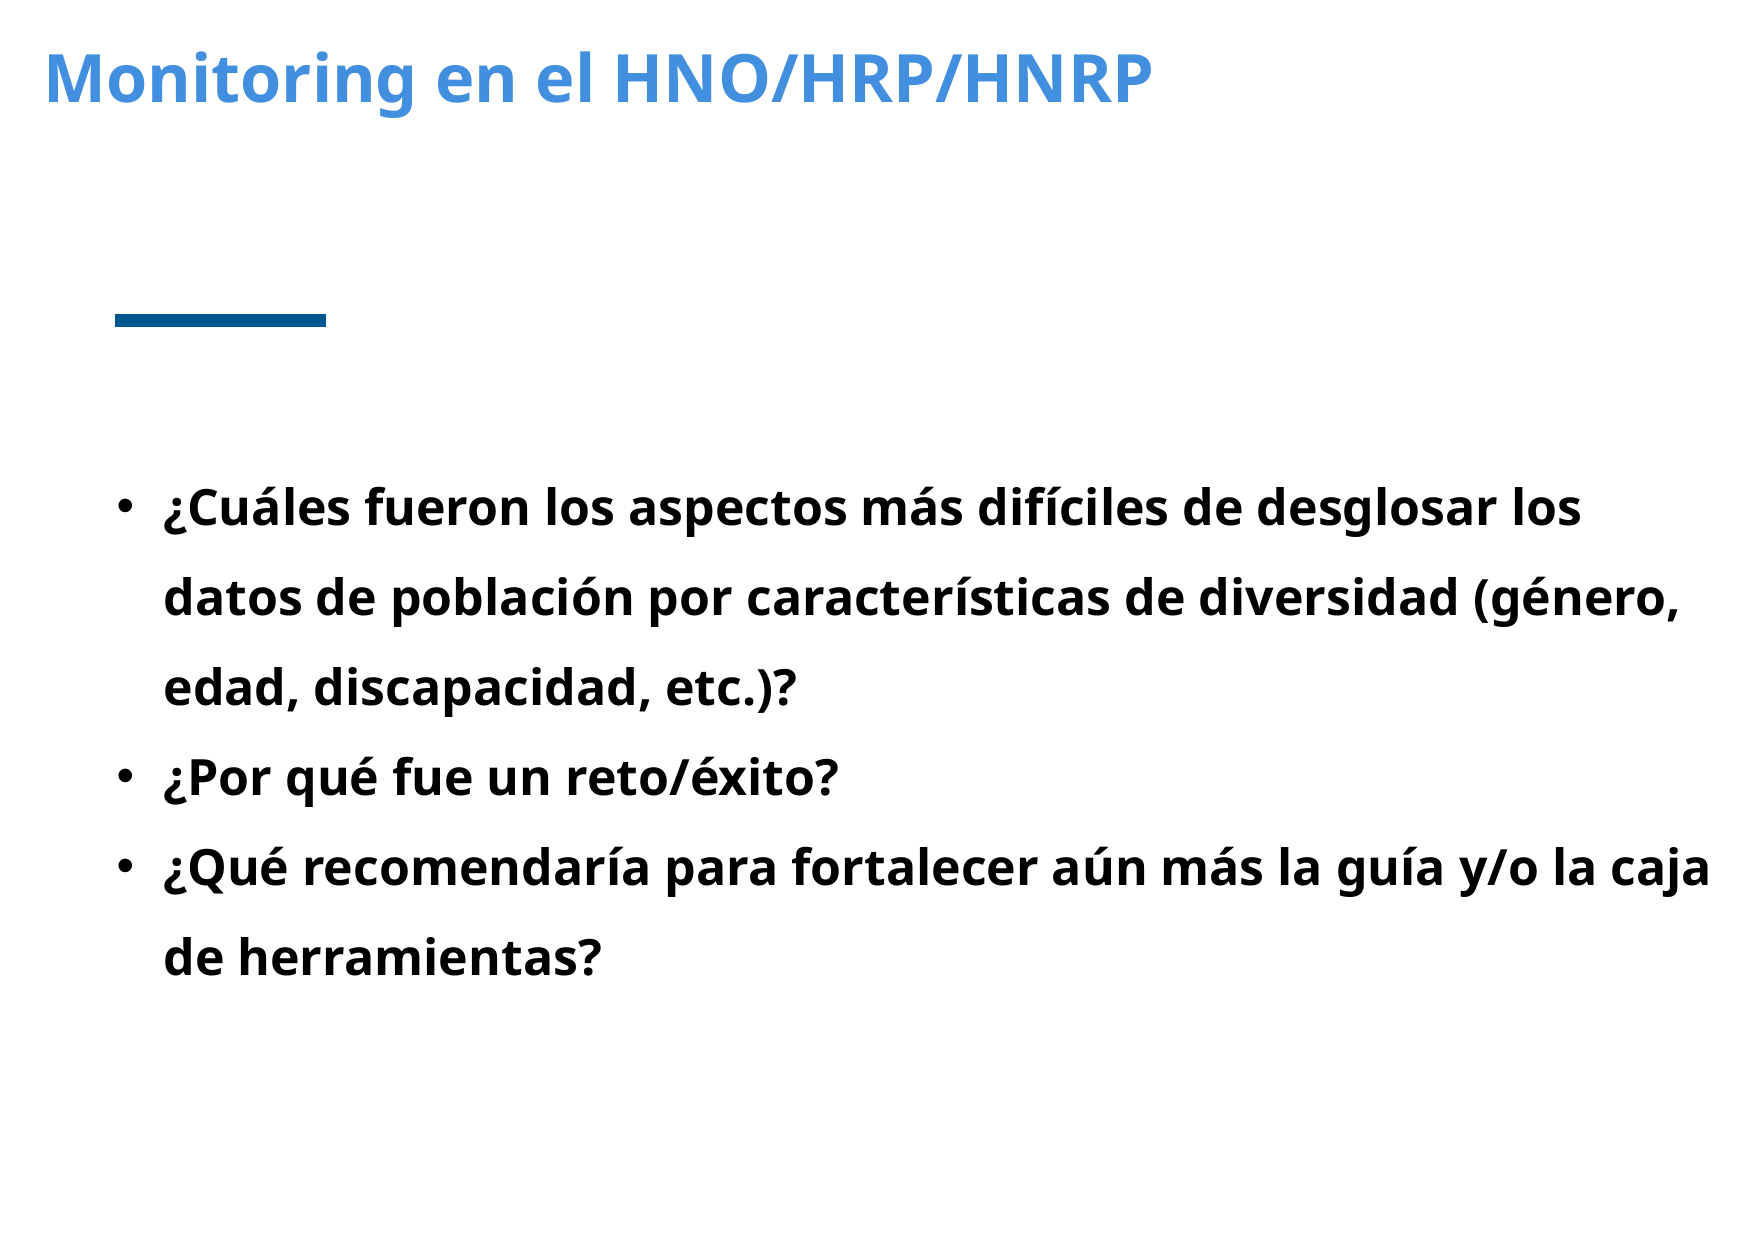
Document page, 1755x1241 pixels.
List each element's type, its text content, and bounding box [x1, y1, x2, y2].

list Monitoring en el HNO/HRP/HNRP [43, 35, 1504, 186]
list ¿Cuáles fueron los aspectos más difíciles de desglosar los datos de población por características de diversidad (género, edad, discapacidad, etc.)? ¿Por qué fue un reto/éxito? ¿Qué recomendaría para fortalecer aún más la guía y/o la caja de herramientas? [116, 445, 1728, 1176]
